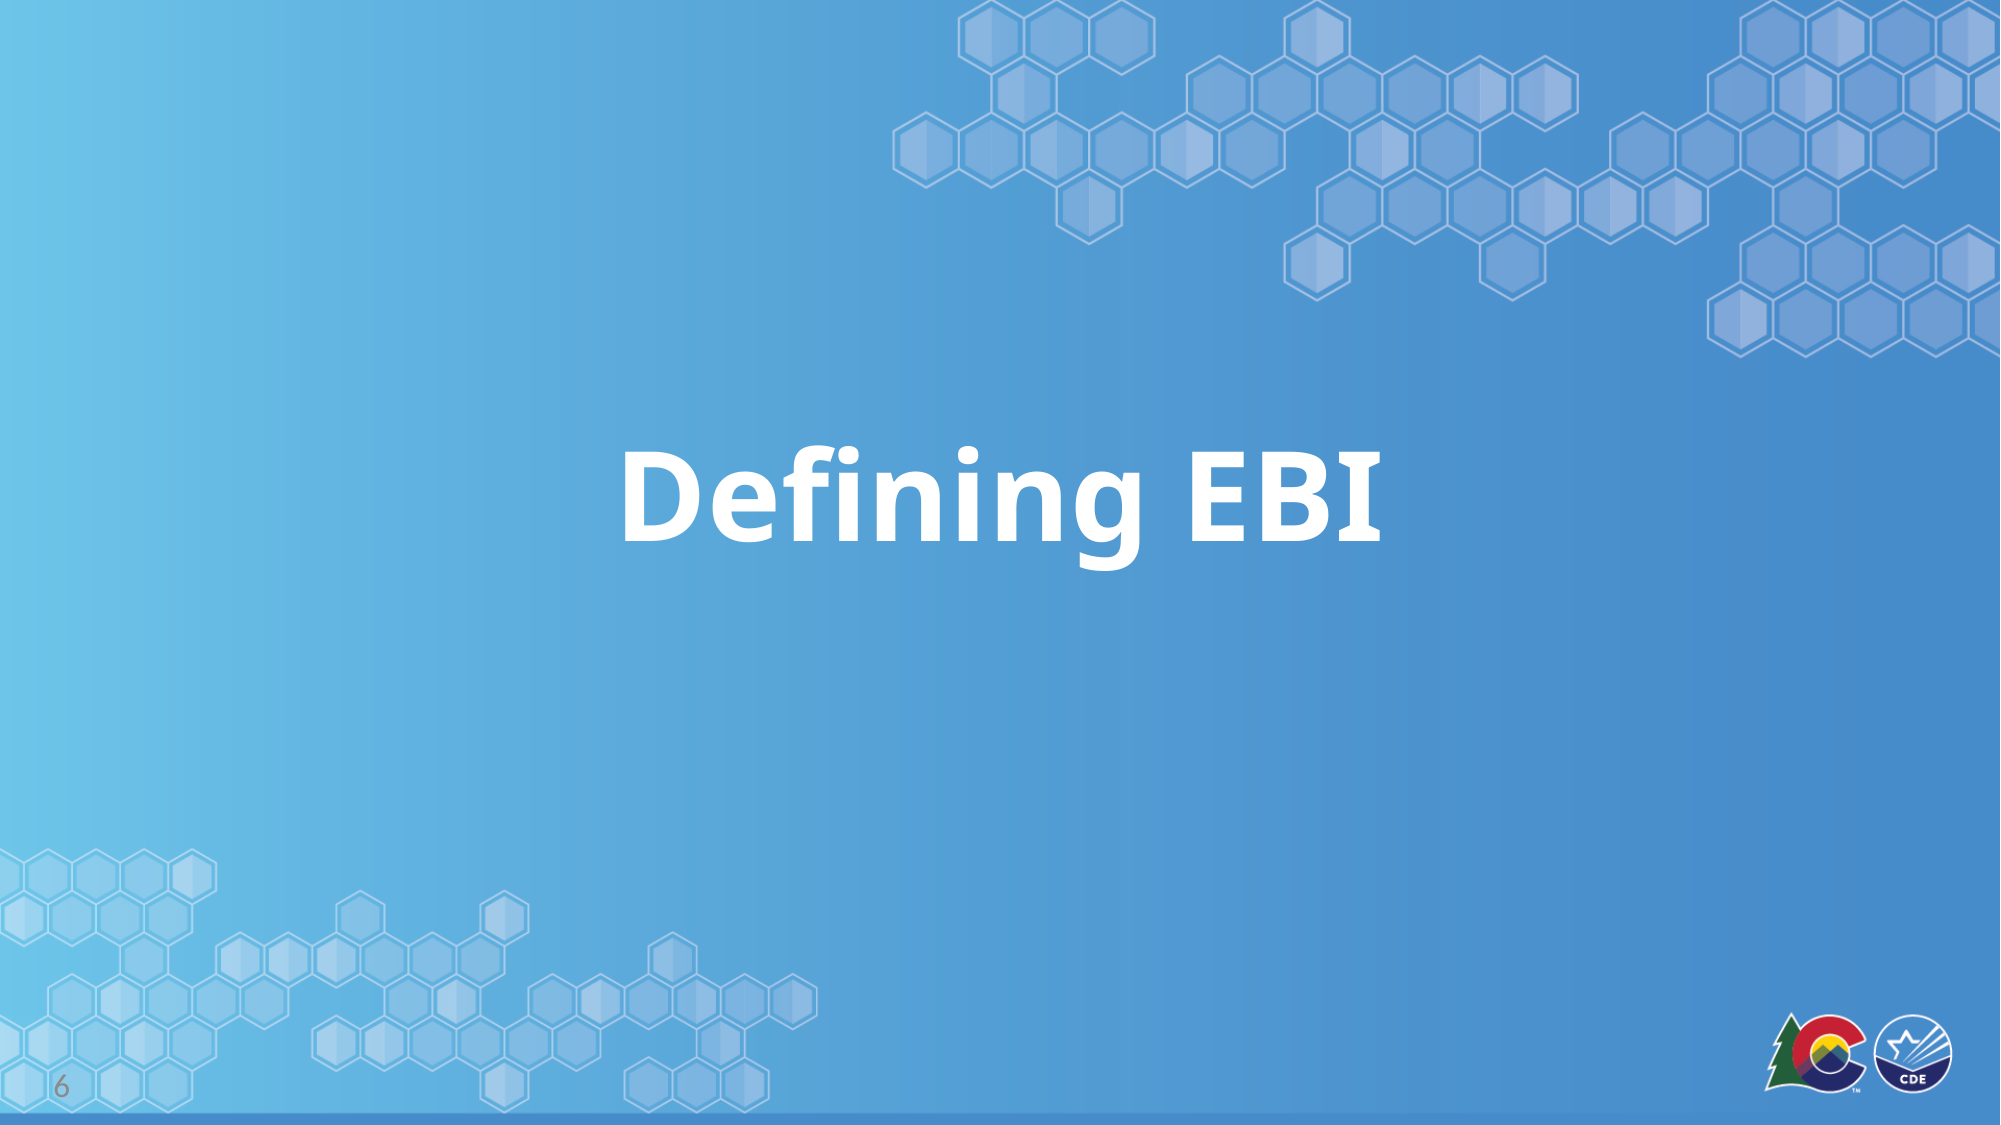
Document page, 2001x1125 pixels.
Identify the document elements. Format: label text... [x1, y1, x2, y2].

picture [0, 0, 2000, 425]
slide_number 6 [38, 1054, 489, 1115]
title Defining EBI [0, 425, 2000, 810]
picture [0, 810, 2000, 1125]
